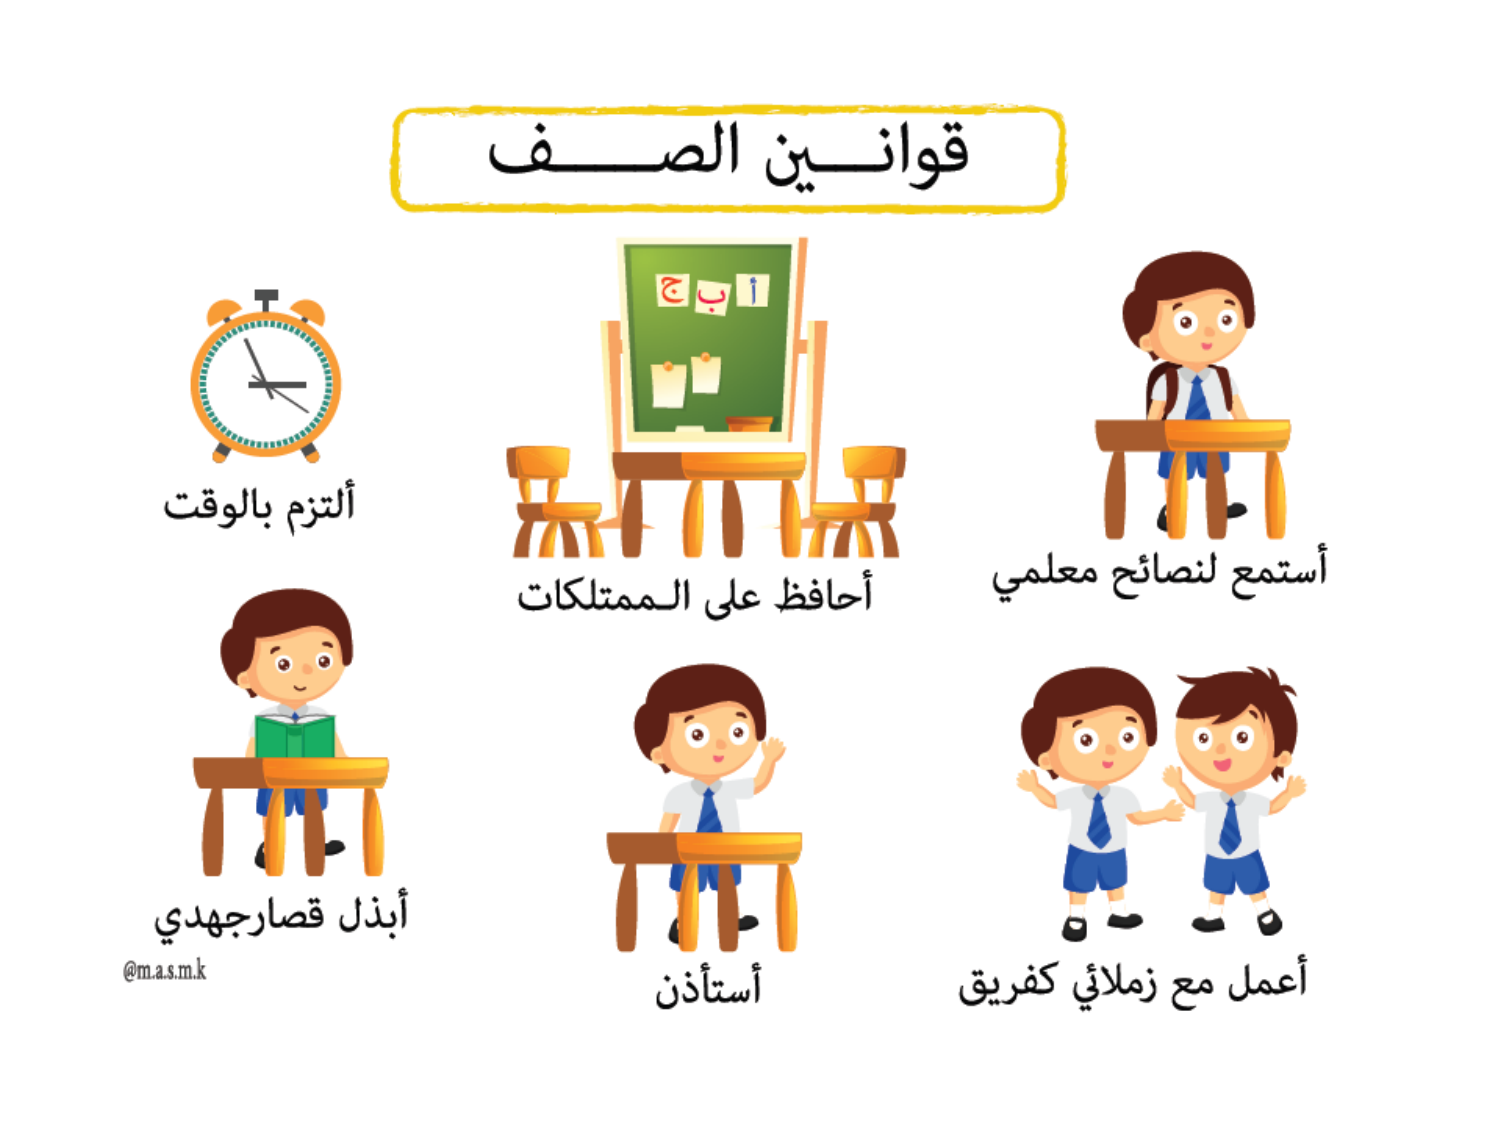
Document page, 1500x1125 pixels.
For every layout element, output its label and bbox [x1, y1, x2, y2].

picture [83, 88, 1381, 1037]
